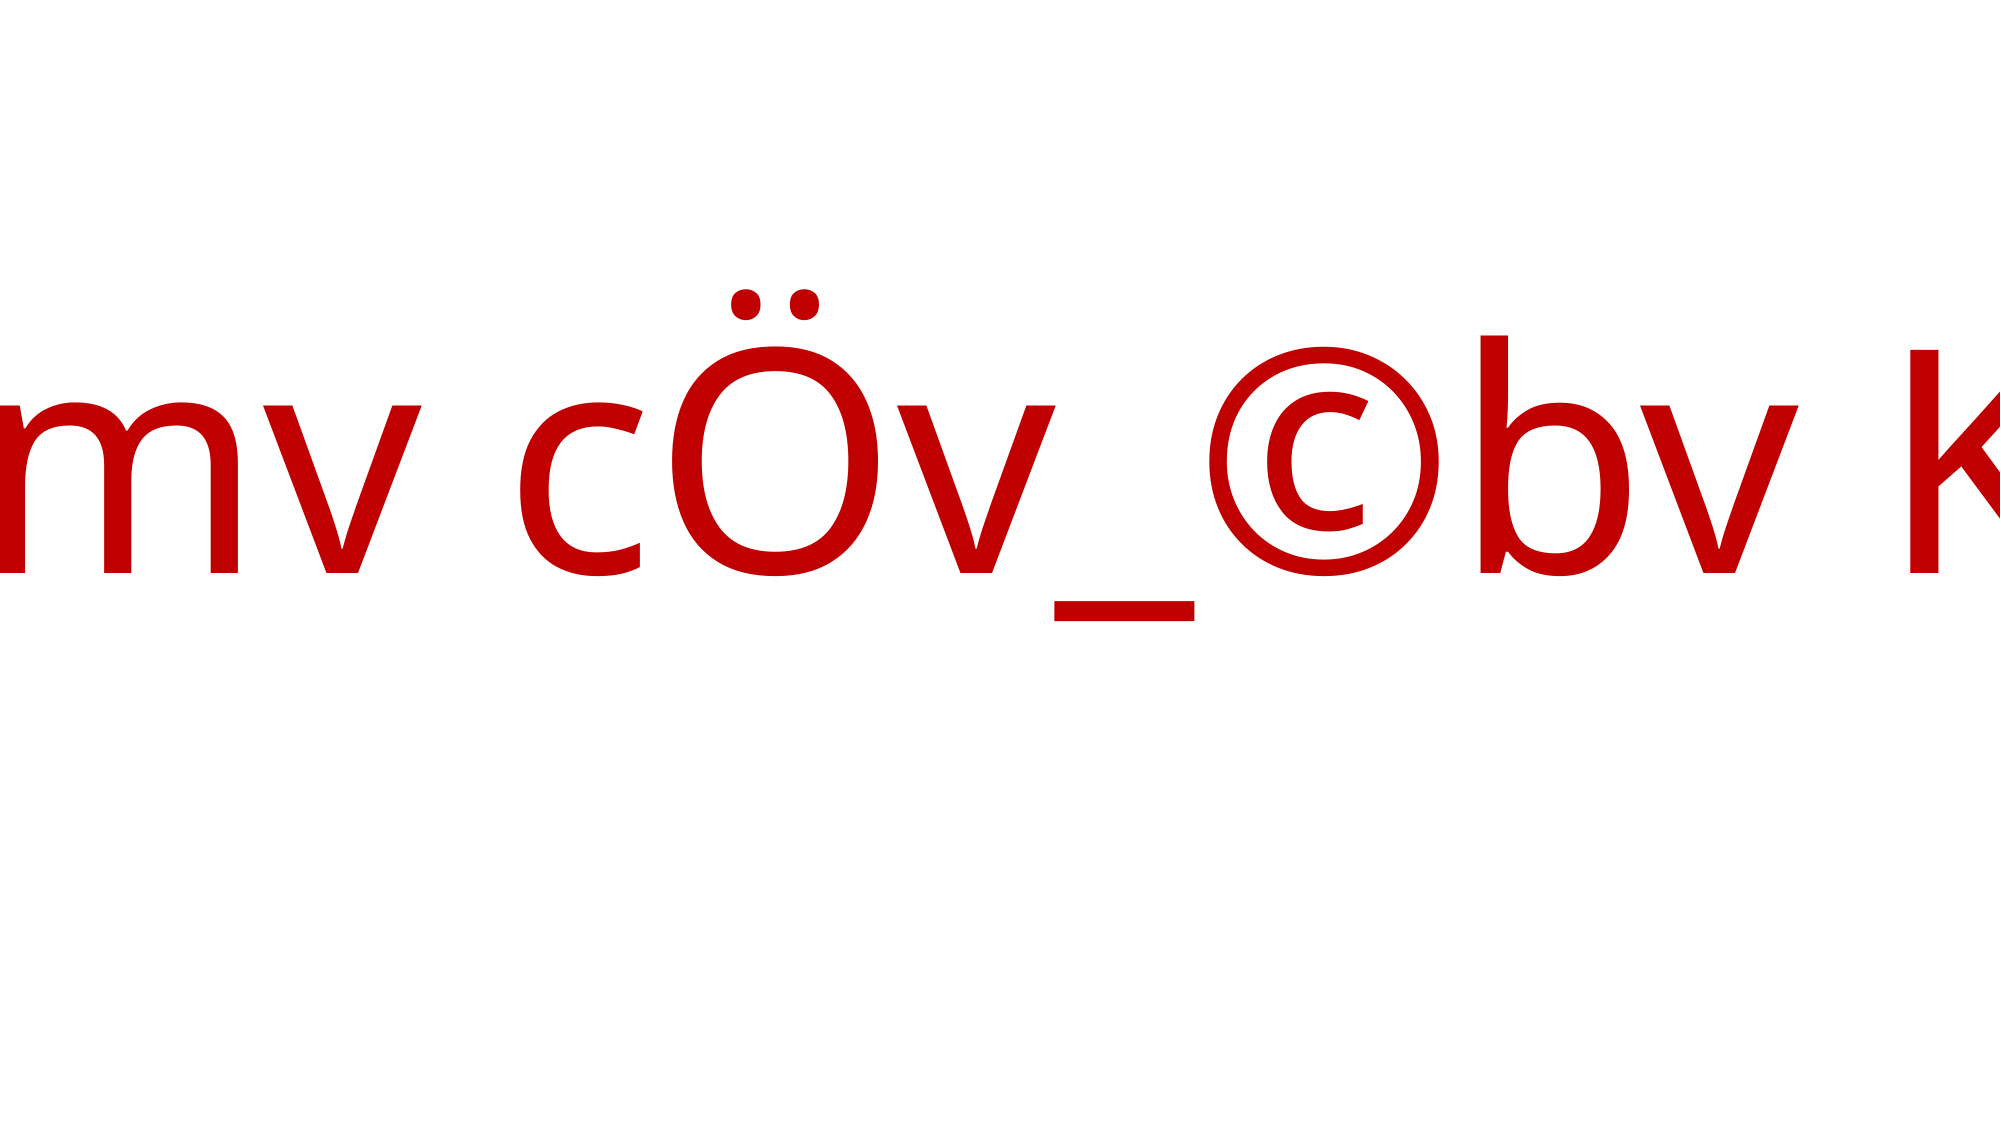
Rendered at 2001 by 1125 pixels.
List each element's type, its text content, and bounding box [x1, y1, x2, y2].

text_box G‡mv cÖv_©bv Kwi [0, 253, 2000, 644]
